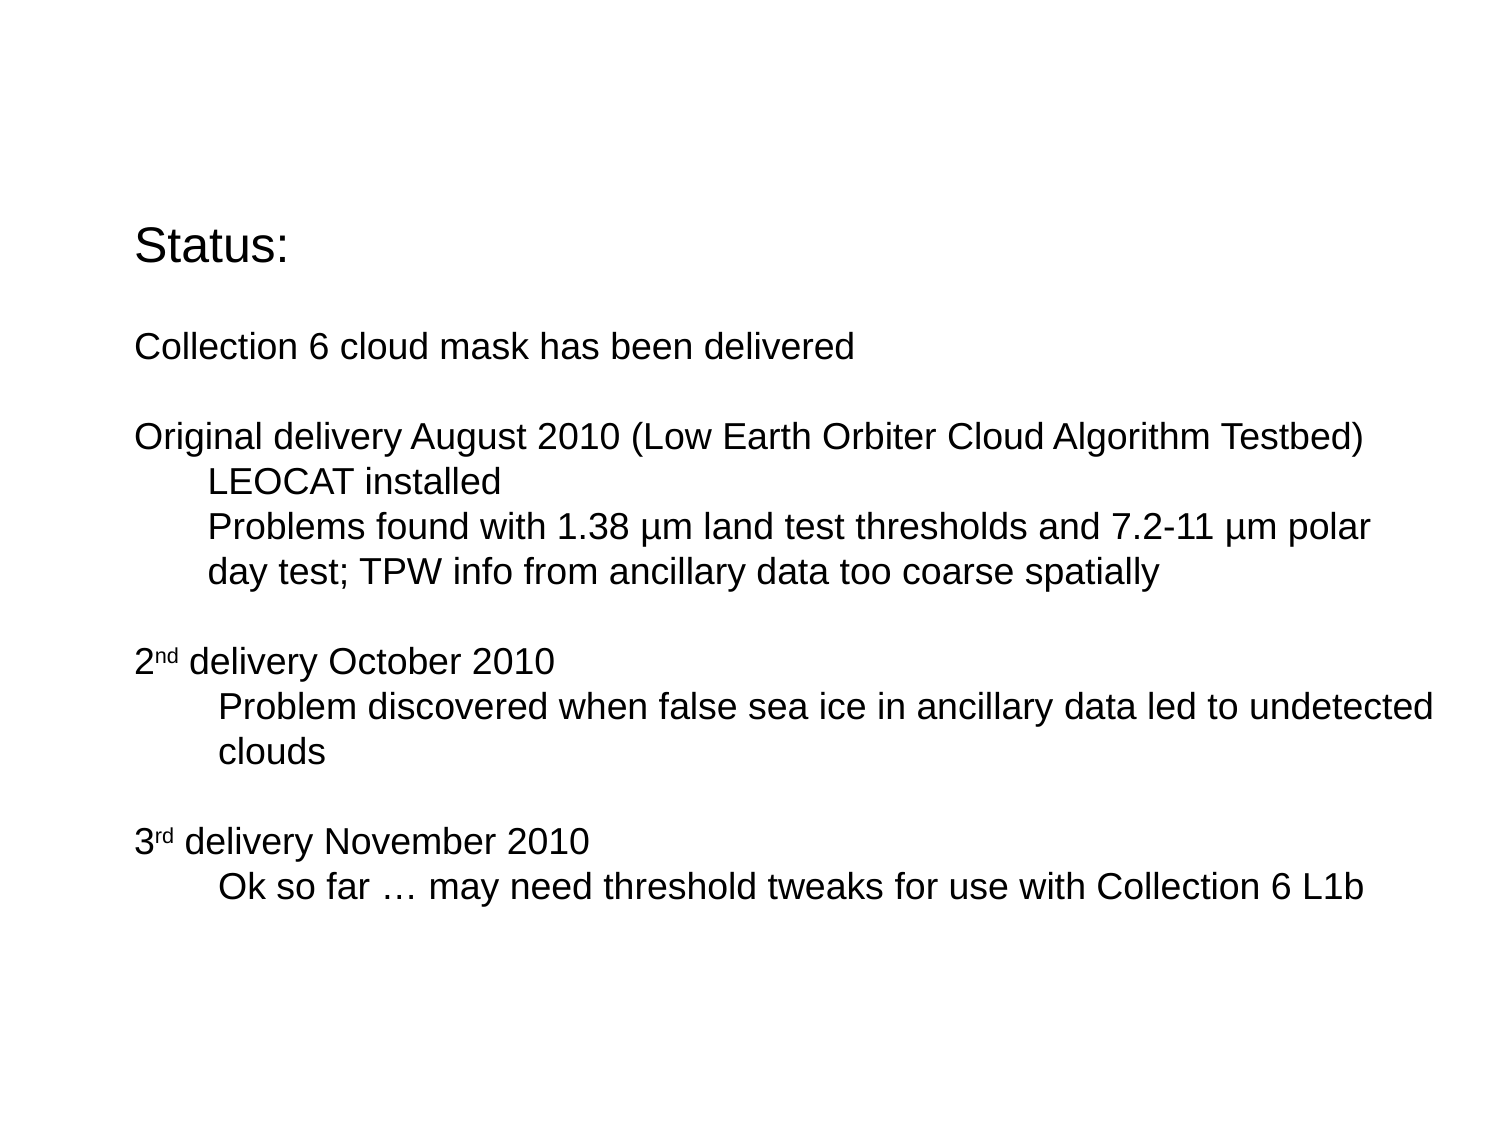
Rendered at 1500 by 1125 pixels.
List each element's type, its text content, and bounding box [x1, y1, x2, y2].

text_box Status: Collection 6 cloud mask has been delivered Original delivery August 2010 (Low Earth Orbiter Cloud Algorithm Testbed) LEOCAT installed Problems found with 1.38 µm land test thresholds and 7.2-11 µm polar day test; TPW info from ancillary data too coarse spatially 2nd delivery October 2010 Problem discovered when false sea ice in ancillary data led to undetected clouds 3rd delivery November 2010 Ok so far … may need threshold tweaks for use with Collection 6 L1b [119, 204, 1450, 915]
